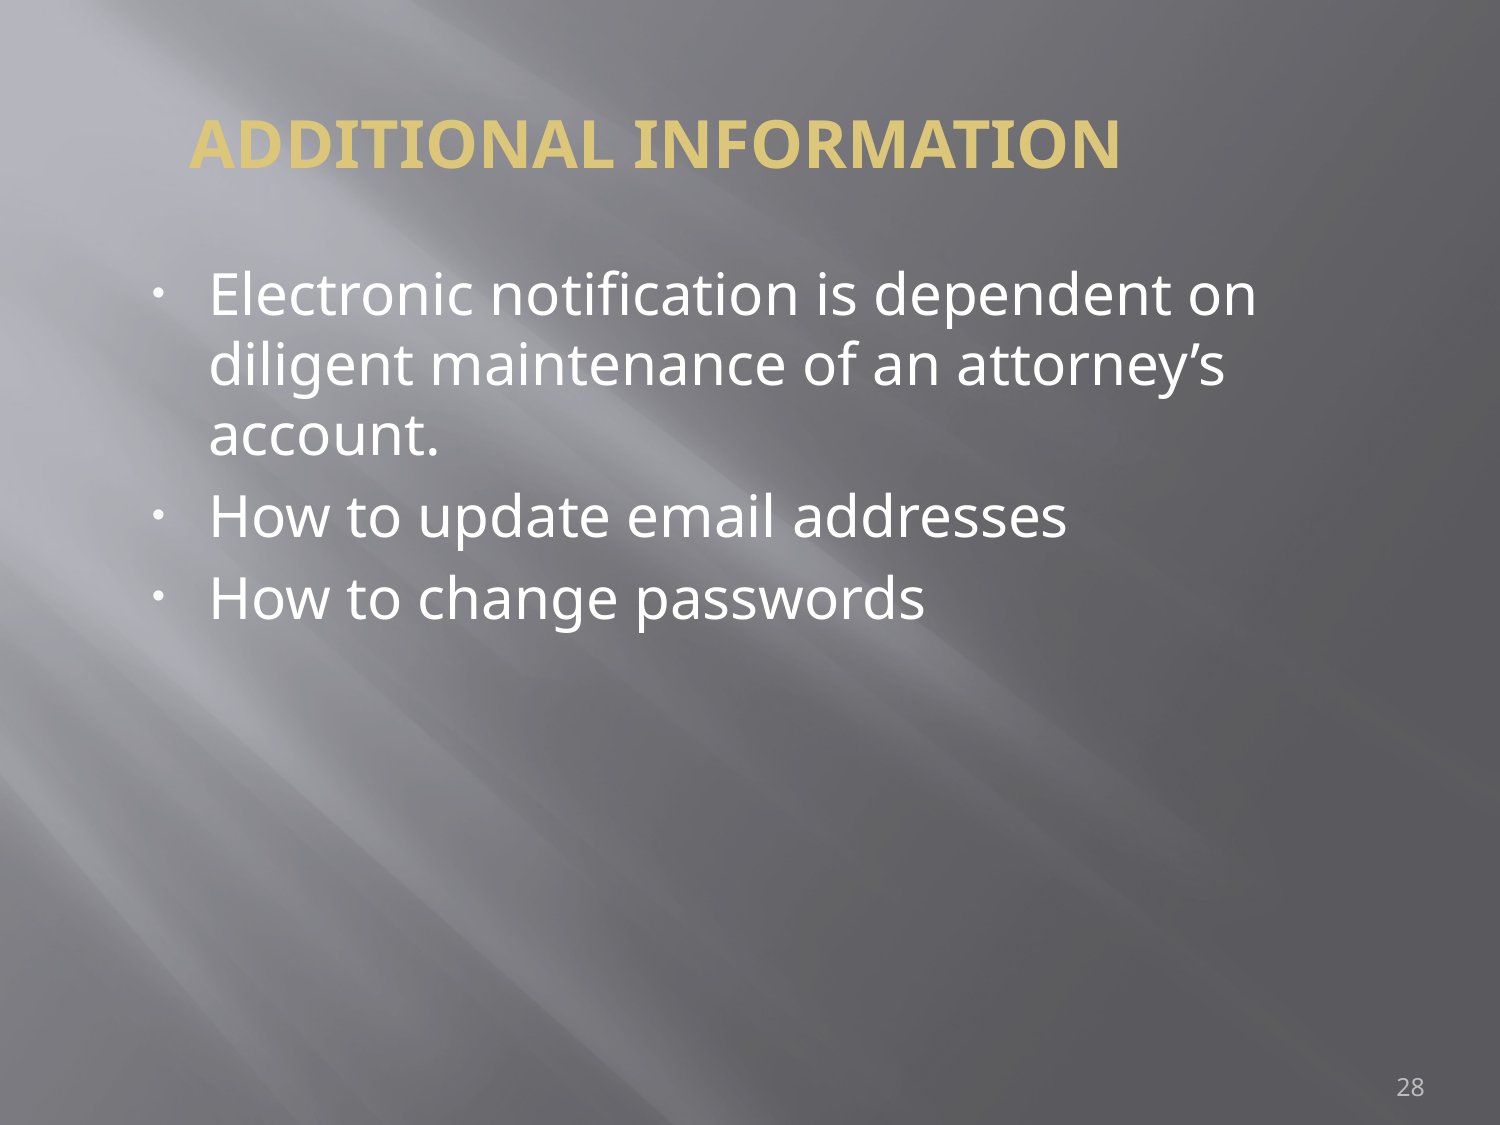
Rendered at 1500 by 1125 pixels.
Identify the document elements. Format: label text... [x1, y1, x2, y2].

slide_number 28 [1299, 1052, 1425, 1113]
list Electronic notification is dependent on diligent maintenance of an attorney’s account. How to update email addresses How to change passwords [125, 249, 1288, 825]
title ADDITIONAL INFORMATION [88, 72, 1451, 186]
